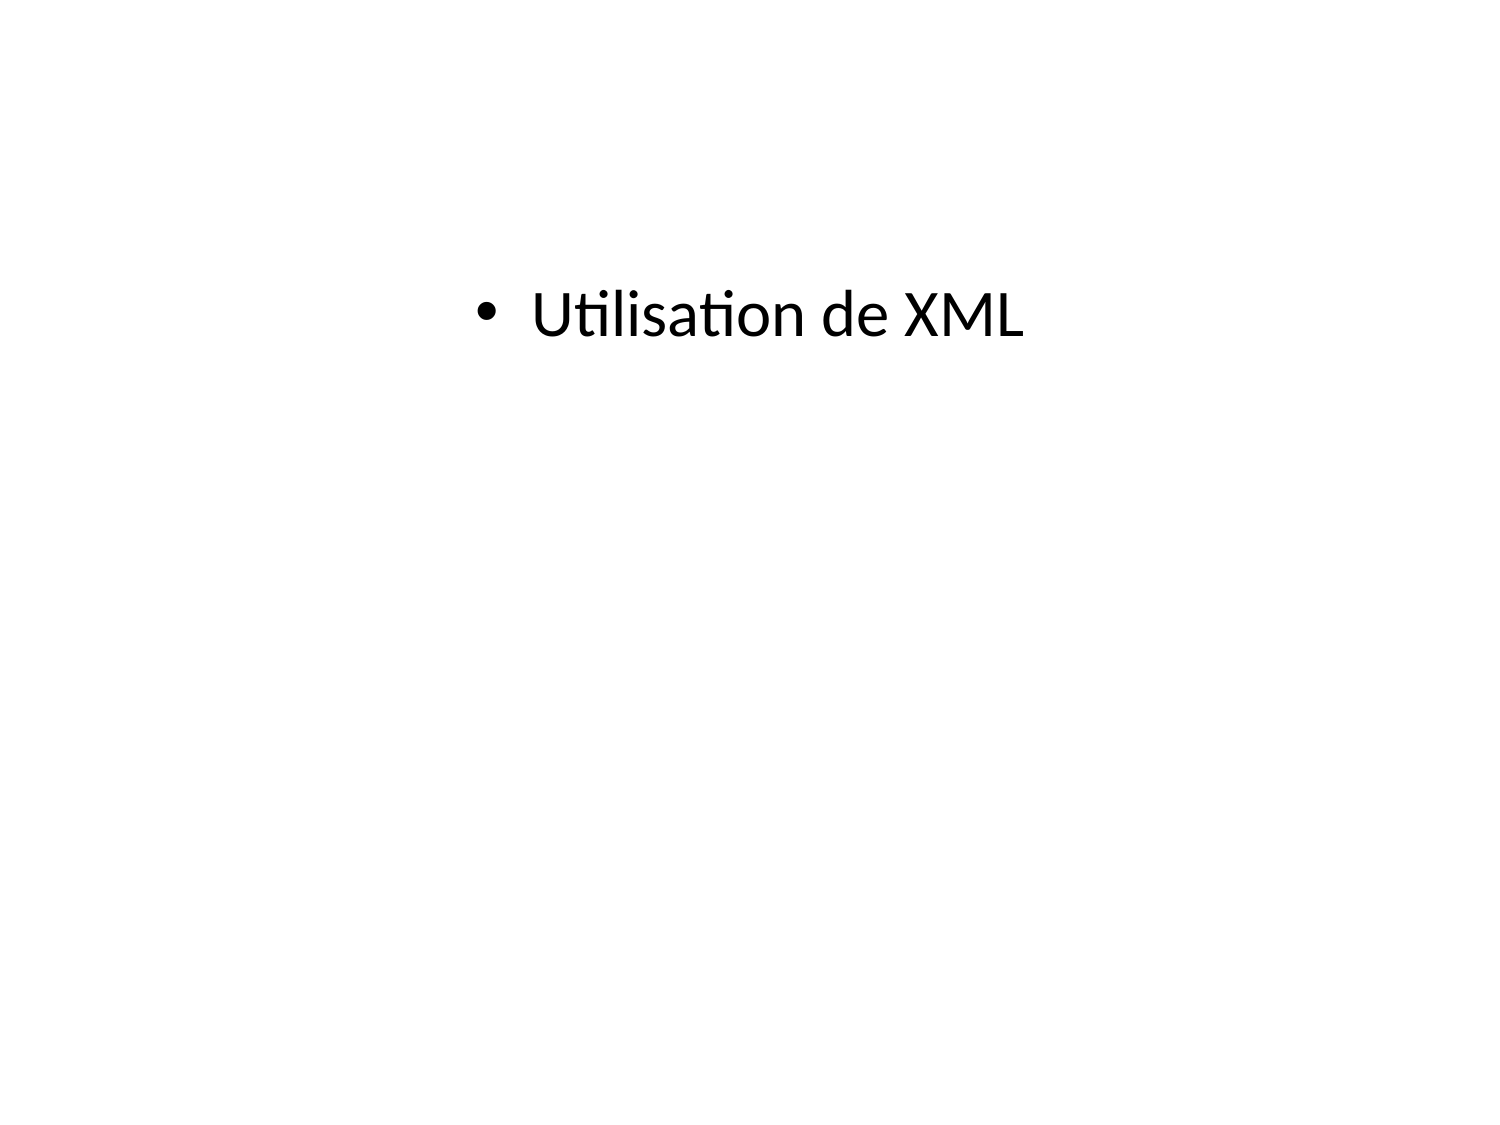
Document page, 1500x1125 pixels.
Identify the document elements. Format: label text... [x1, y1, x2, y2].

list Utilisation de XML [75, 262, 1425, 1005]
